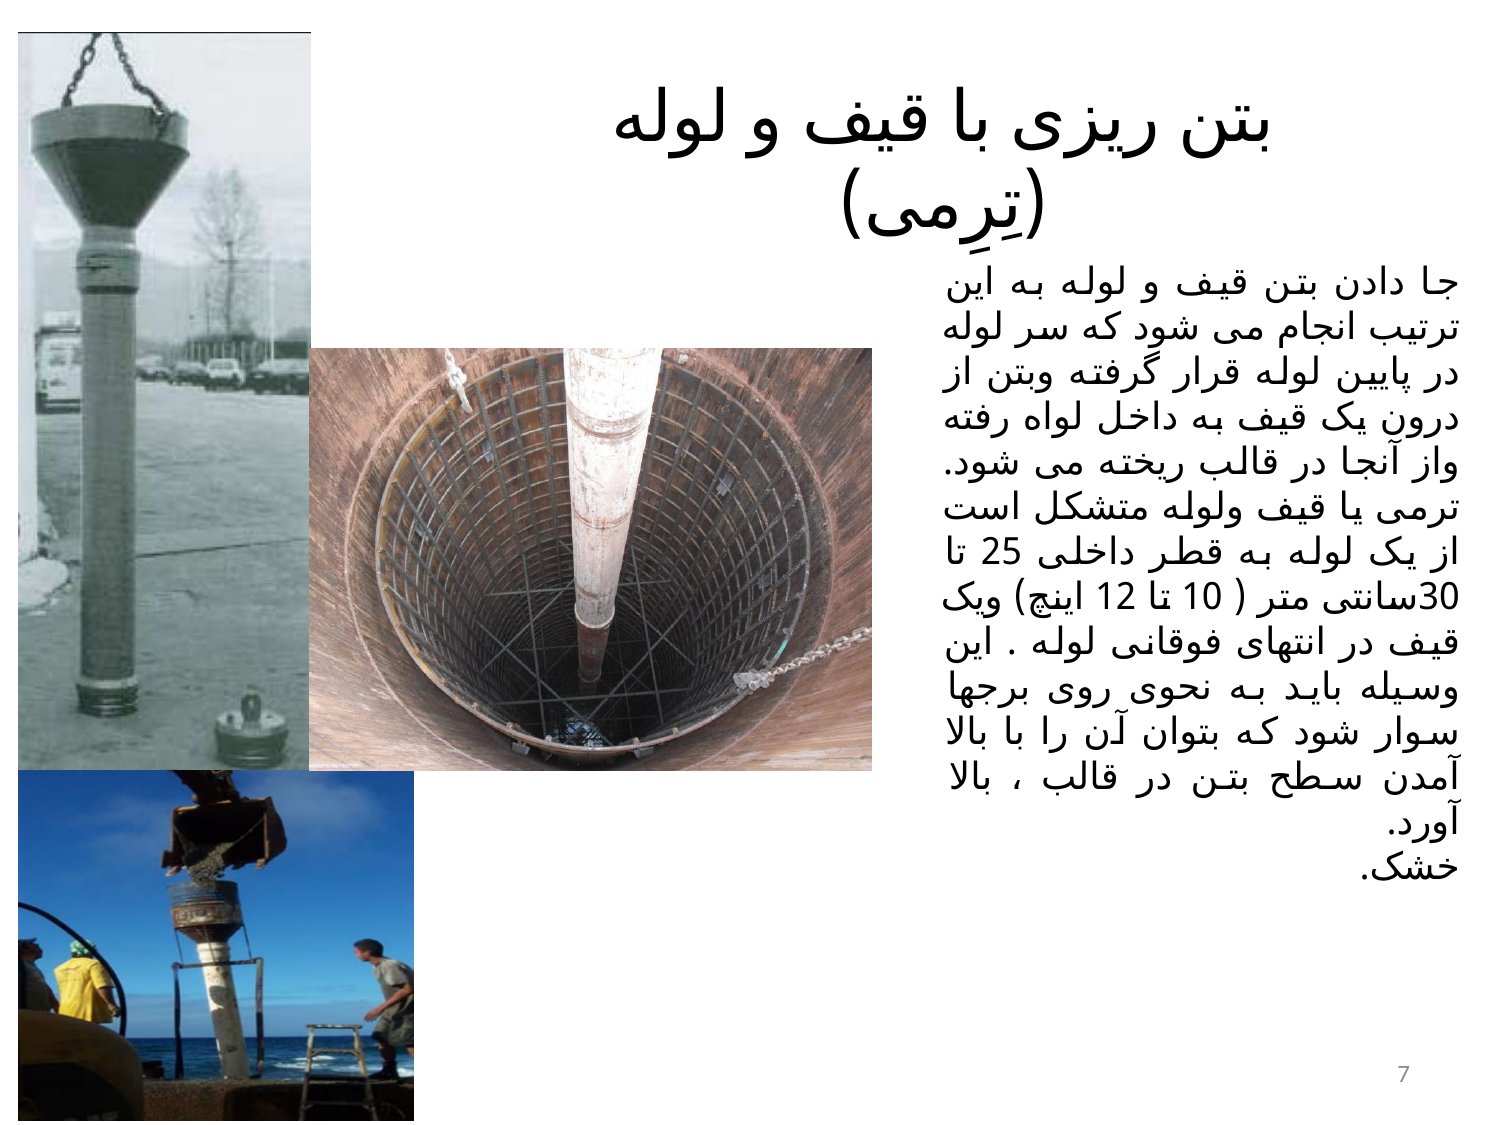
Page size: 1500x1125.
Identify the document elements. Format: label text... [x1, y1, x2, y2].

picture [18, 770, 415, 1121]
slide_number 7 [1074, 1042, 1425, 1103]
list جا دادن بتن قیف و لوله به این ترتیب انجام می شود که سر لوله در پایین لوله قرار گرفته وبتن از درون یک قیف به داخل لواه رفته واز آنجا در قالب ریخته می شود. ترمی یا قیف ولوله متشکل است از یک لوله به قطر داخلی 25 تا 30سانتی متر ( 10 تا 12 اینچ) ویک قیف در انتهای فوقانی لوله . این وسیله باید به نحوی روی برجها سوار شود که بتوان آن را با بالا آمدن سطح بتن در قالب ، بالا آورد. خشک. [924, 249, 1475, 993]
picture [308, 348, 872, 771]
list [18, 32, 311, 760]
title بتن ریزی با قیف و لوله (تِرِمی) [525, 62, 1363, 250]
